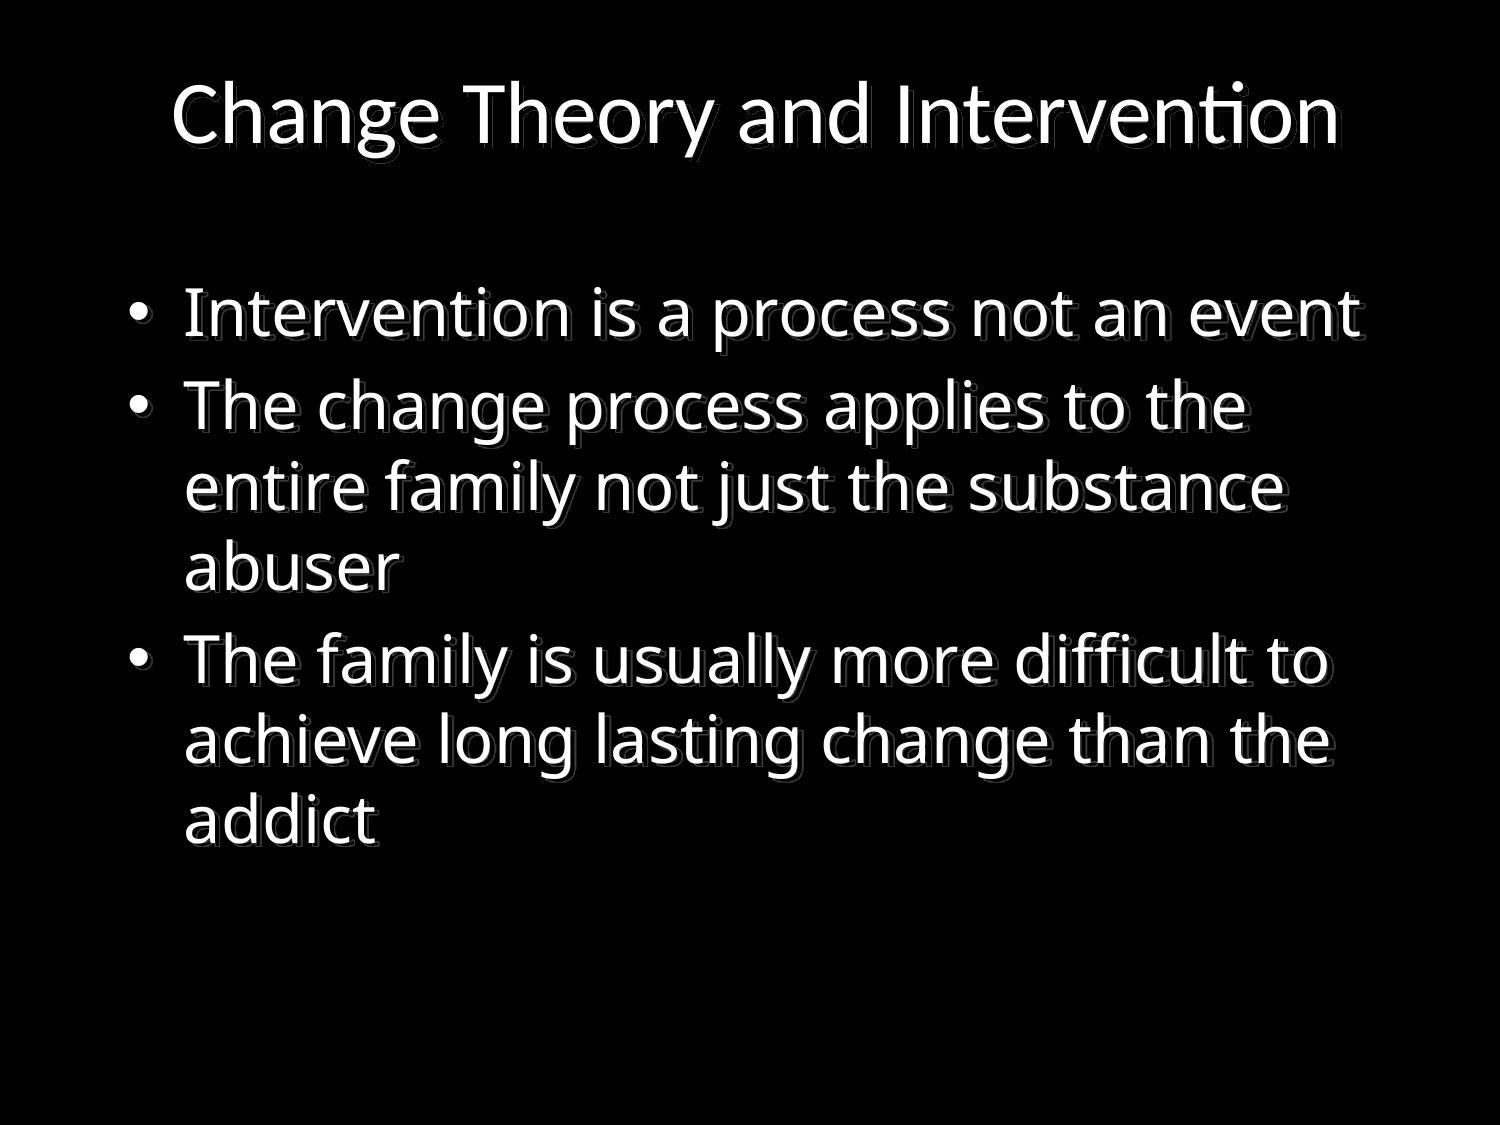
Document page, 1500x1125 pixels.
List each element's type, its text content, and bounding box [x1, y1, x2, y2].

title Change Theory and Intervention [112, 0, 1402, 216]
list Intervention is a process not an event The change process applies to the entire family not just the substance abuser The family is usually more difficult to achieve long lasting change than the addict [112, 262, 1406, 1024]
